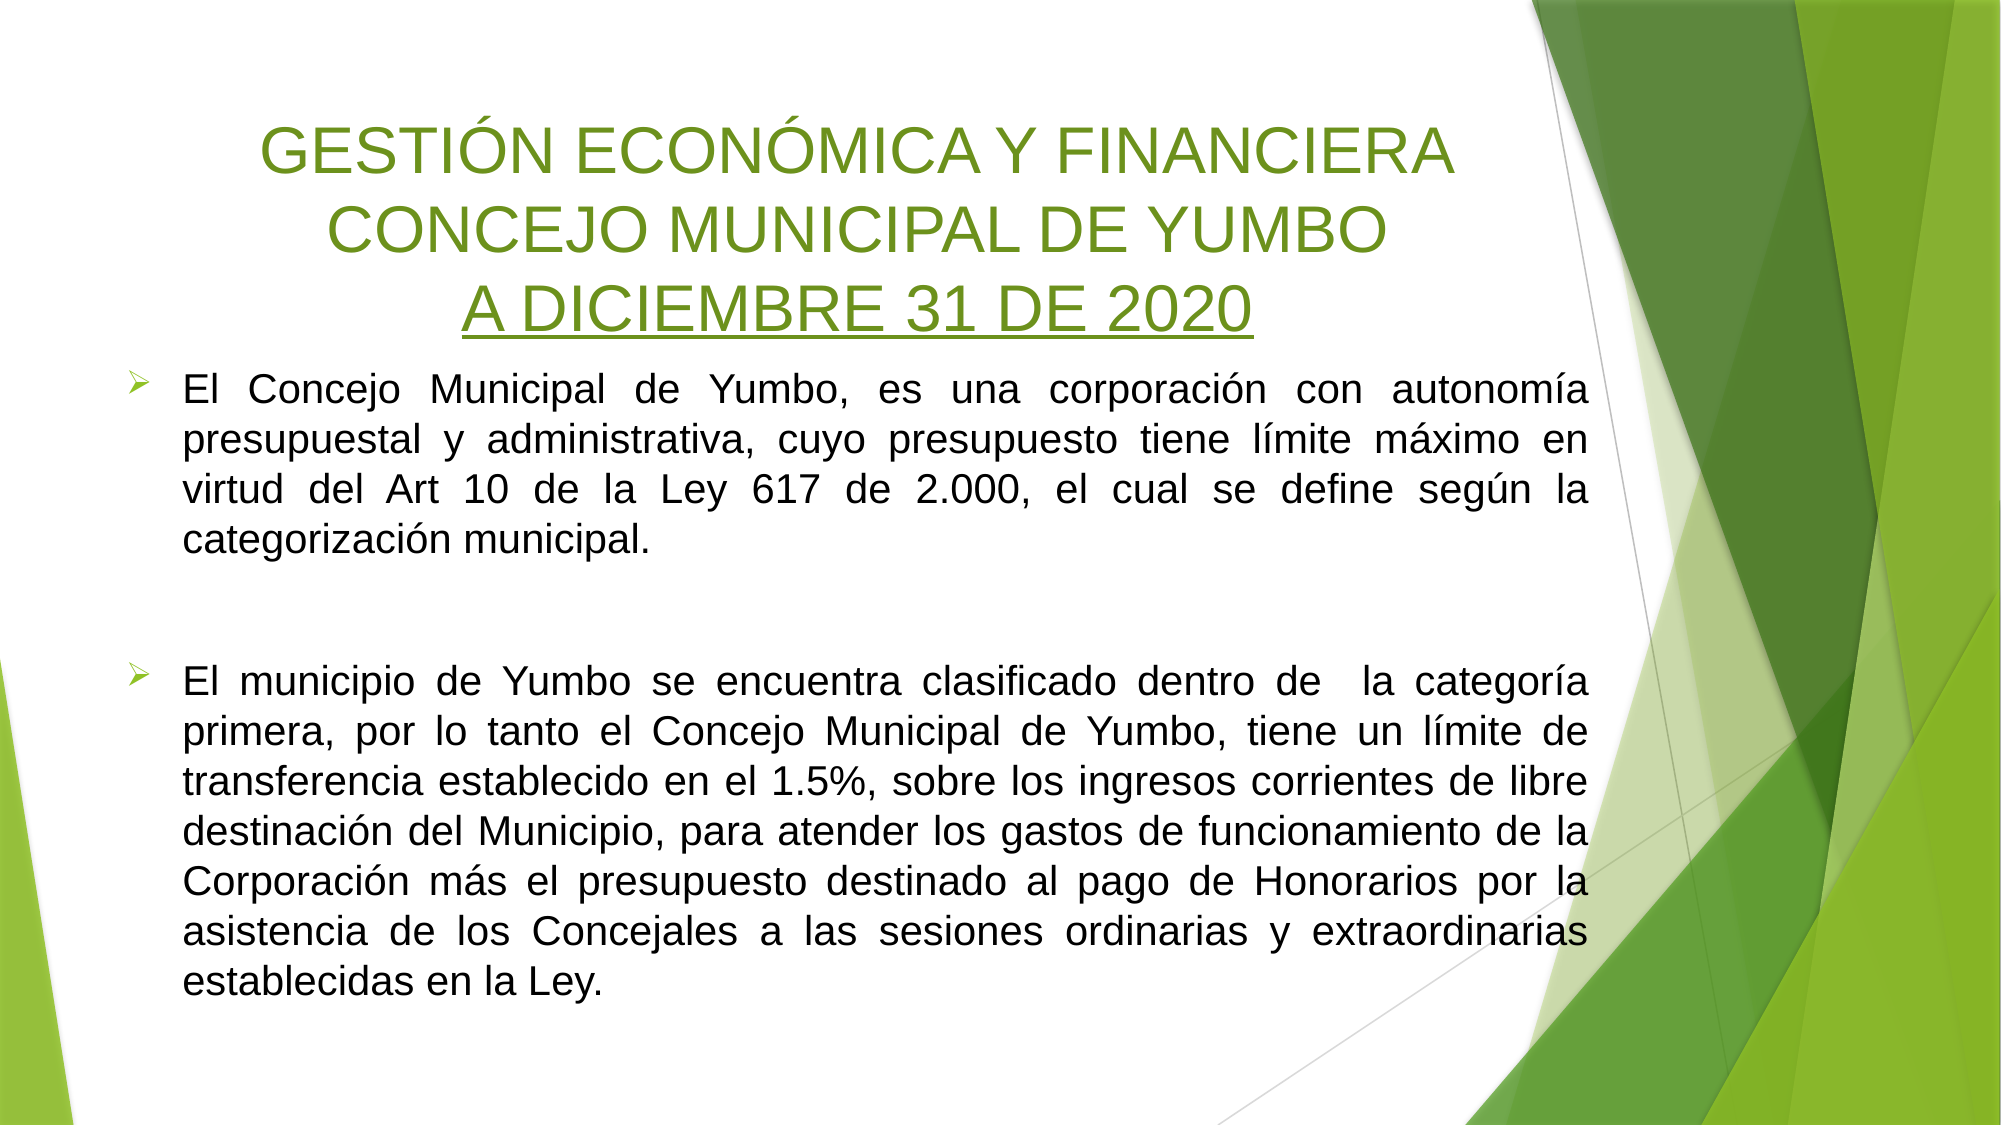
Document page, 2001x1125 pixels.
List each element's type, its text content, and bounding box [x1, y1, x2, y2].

list El Concejo Municipal de Yumbo, es una corporación con autonomía presupuestal y administrativa, cuyo presupuesto tiene límite máximo en virtud del Art 10 de la Ley 617 de 2.000, el cual se define según la categorización municipal. El municipio de Yumbo se encuentra clasificado dentro de la categoría primera, por lo tanto el Concejo Municipal de Yumbo, tiene un límite de transferencia establecido en el 1.5%, sobre los ingresos corrientes de libre destinación del Municipio, para atender los gastos de funcionamiento de la Corporación más el presupuesto destinado al pago de Honorarios por la asistencia de los Concejales a las sesiones ordinarias y extraordinarias establecidas en la Ley. [111, 354, 1605, 1034]
title GESTIÓN ECONÓMICA Y FINANCIERA CONCEJO MUNICIPAL DE YUMBO A DICIEMBRE 31 DE 2020 [111, 99, 1605, 354]
